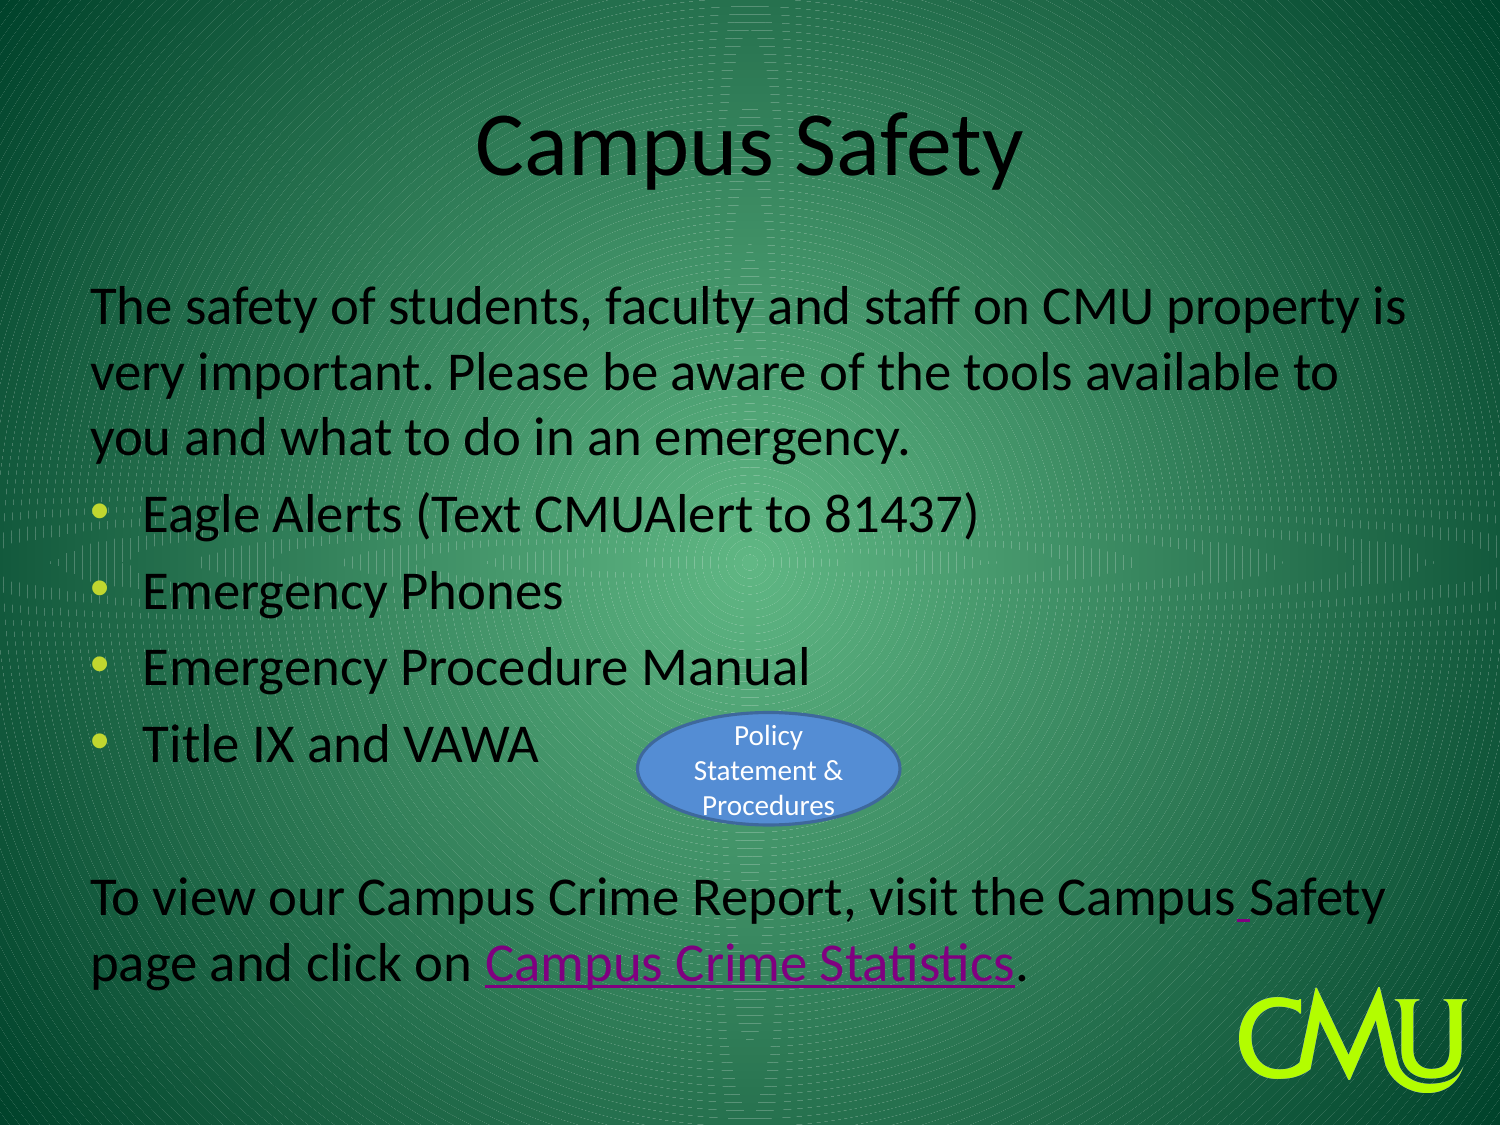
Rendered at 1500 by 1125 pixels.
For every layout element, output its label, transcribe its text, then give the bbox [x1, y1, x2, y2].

list The safety of students, faculty and staff on CMU property is very important. Please be aware of the tools available to you and what to do in an emergency. Eagle Alerts (Text CMUAlert to 81437) Emergency Phones Emergency Procedure Manual Title IX and VAWA To view our Campus Crime Report, visit the Campus Safety page and click on Campus Crime Statistics. [75, 262, 1425, 1005]
picture [1239, 987, 1467, 1093]
text_box Policy Statement & Procedures [635, 710, 902, 827]
title Campus Safety [75, 45, 1425, 233]
